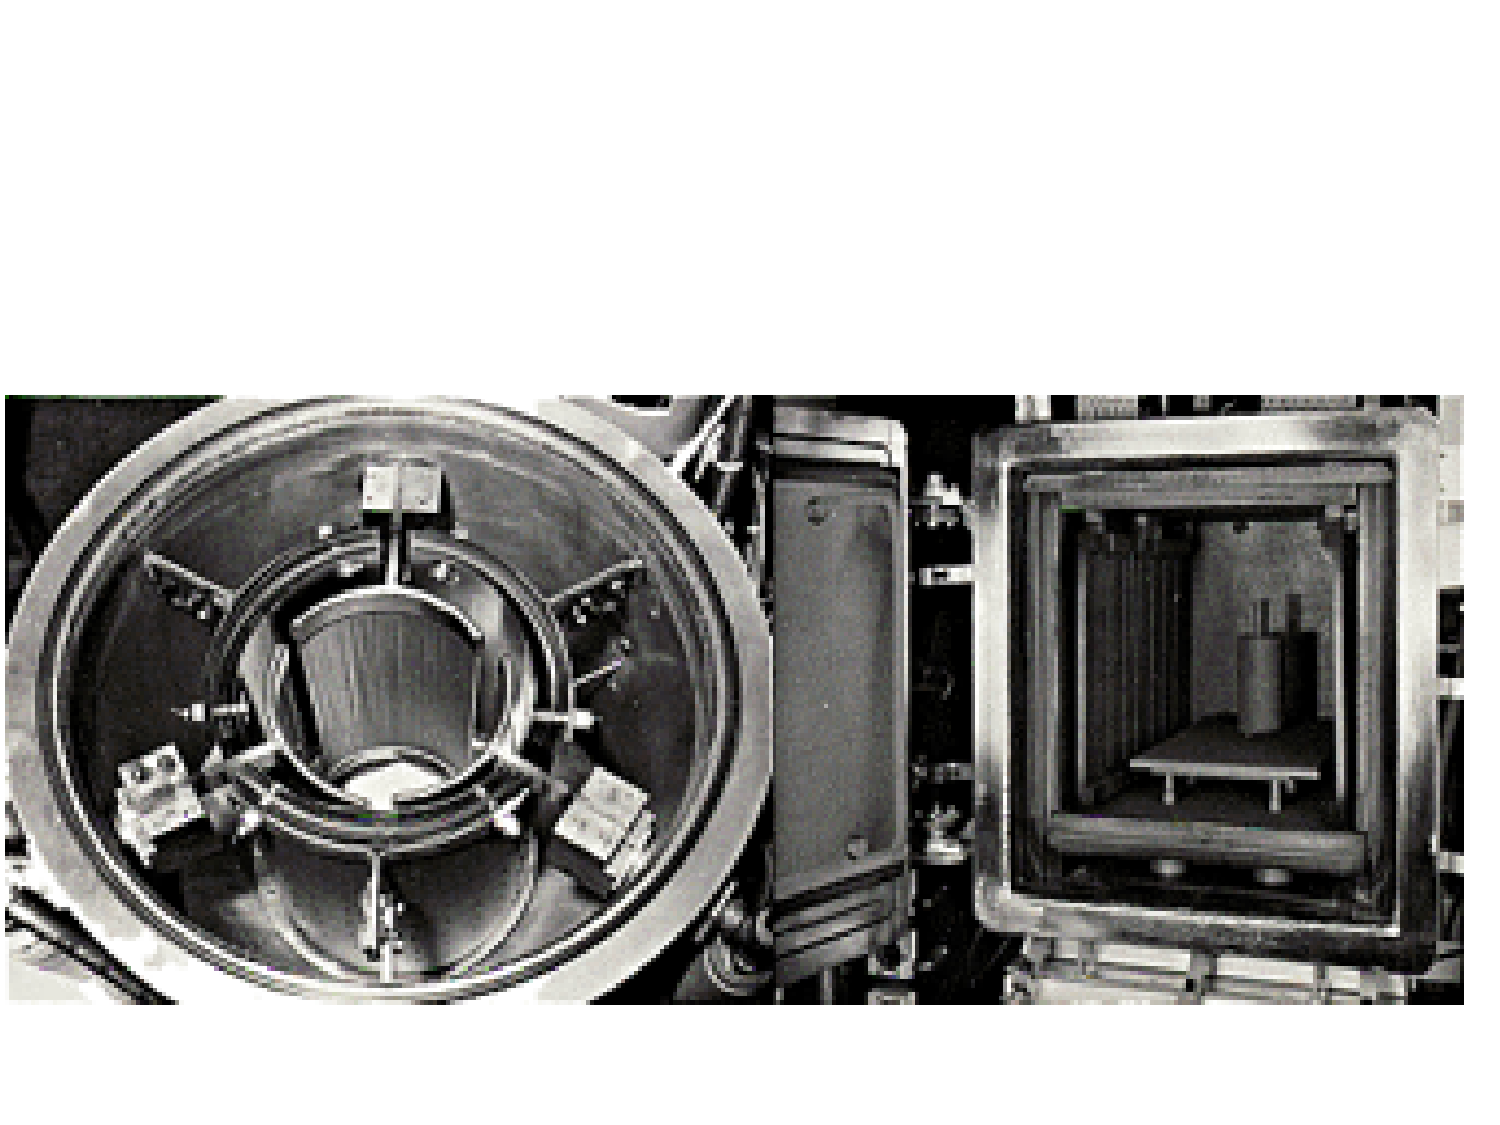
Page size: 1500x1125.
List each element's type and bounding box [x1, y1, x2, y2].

list [0, 395, 771, 1006]
picture [772, 395, 1469, 1006]
